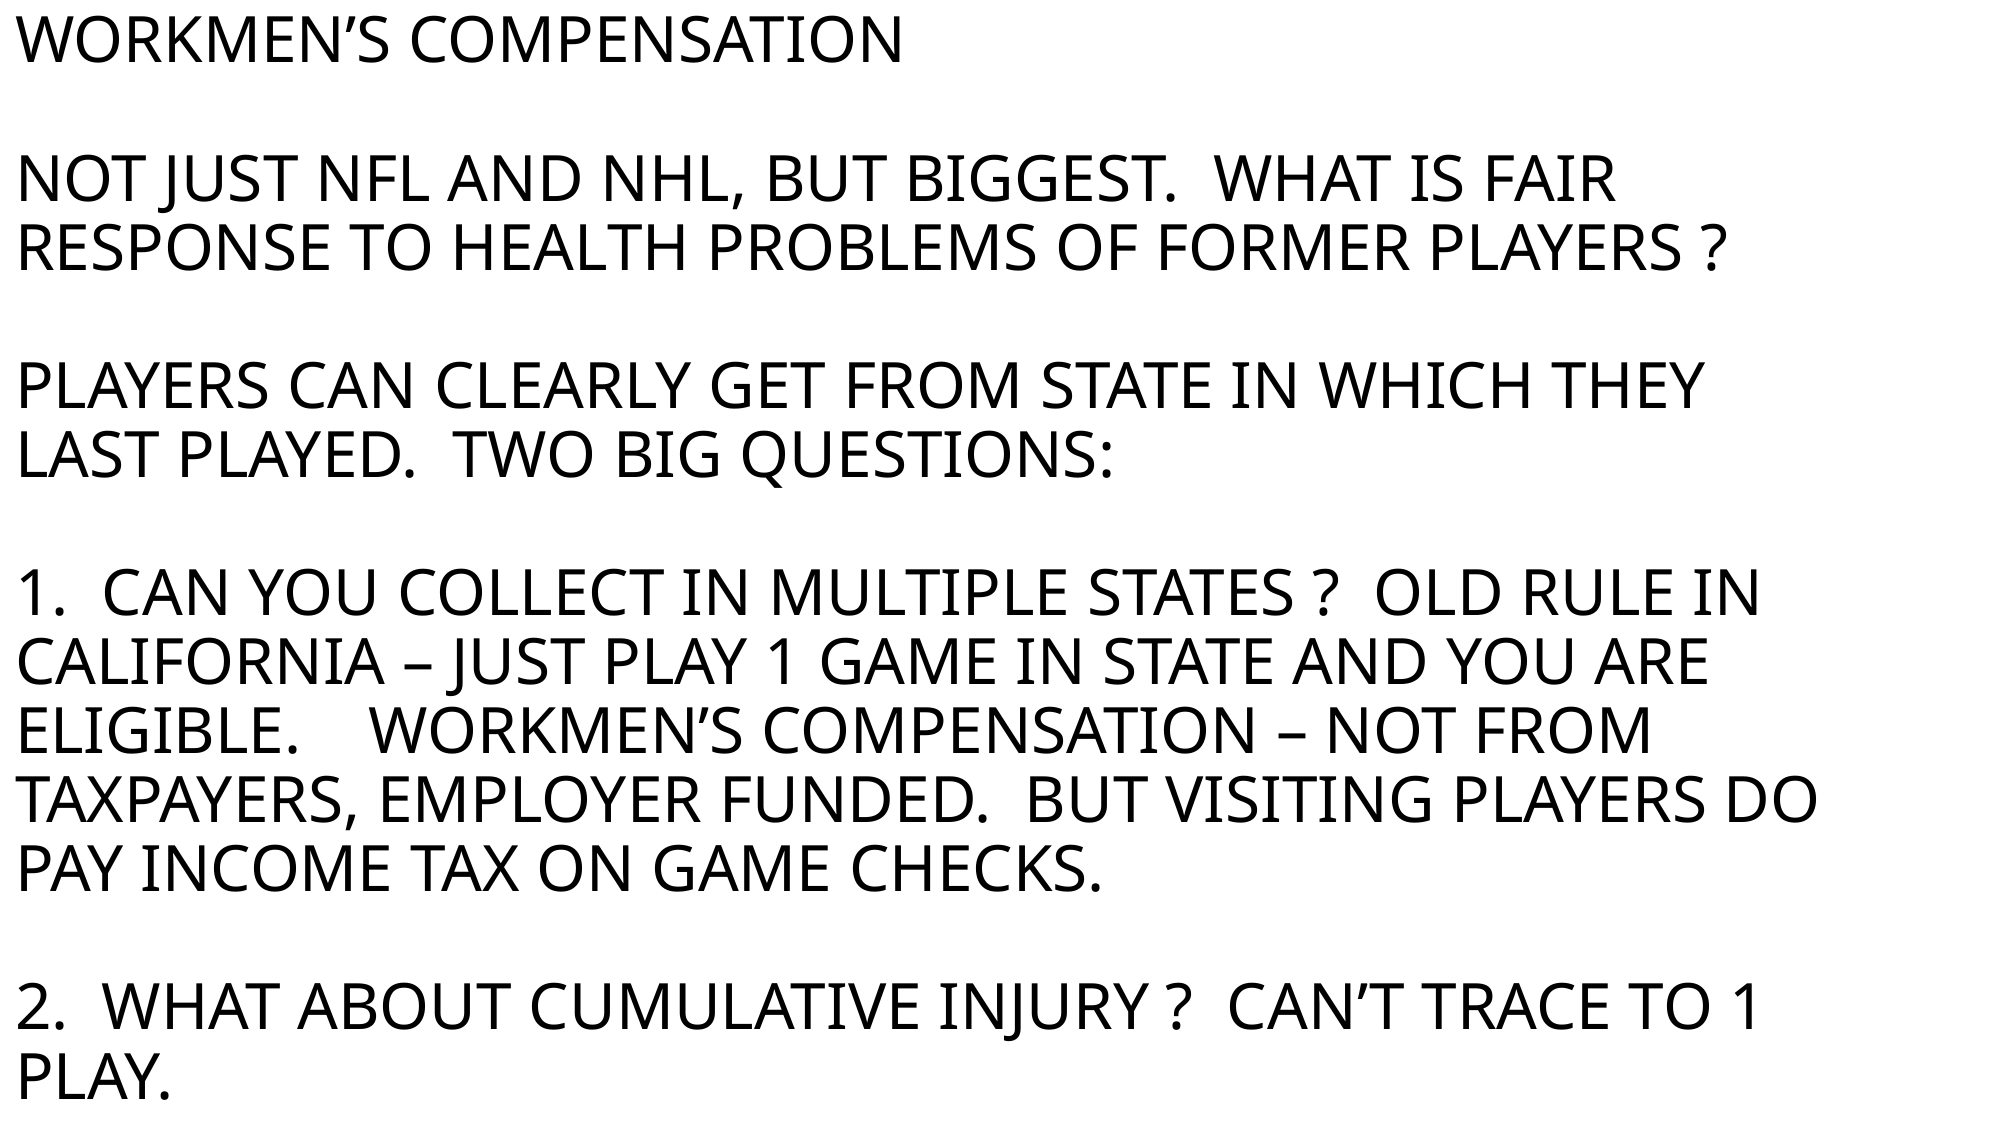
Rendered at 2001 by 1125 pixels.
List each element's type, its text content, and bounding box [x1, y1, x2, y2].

title WORKMEN’S COMPENSATION NOT JUST NFL AND NHL, BUT BIGGEST. WHAT IS FAIR RESPONSE TO HEALTH PROBLEMS OF FORMER PLAYERS ? PLAYERS CAN CLEARLY GET FROM STATE IN WHICH THEY LAST PLAYED. TWO BIG QUESTIONS: 1. CAN YOU COLLECT IN MULTIPLE STATES ? OLD RULE IN CALIFORNIA – JUST PLAY 1 GAME IN STATE AND YOU ARE ELIGIBLE. WORKMEN’S COMPENSATION – NOT FROM TAXPAYERS, EMPLOYER FUNDED. BUT VISITING PLAYERS DO PAY INCOME TAX ON GAME CHECKS. 2. WHAT ABOUT CUMULATIVE INJURY ? CAN’T TRACE TO 1 PLAY. [0, 0, 1863, 1125]
